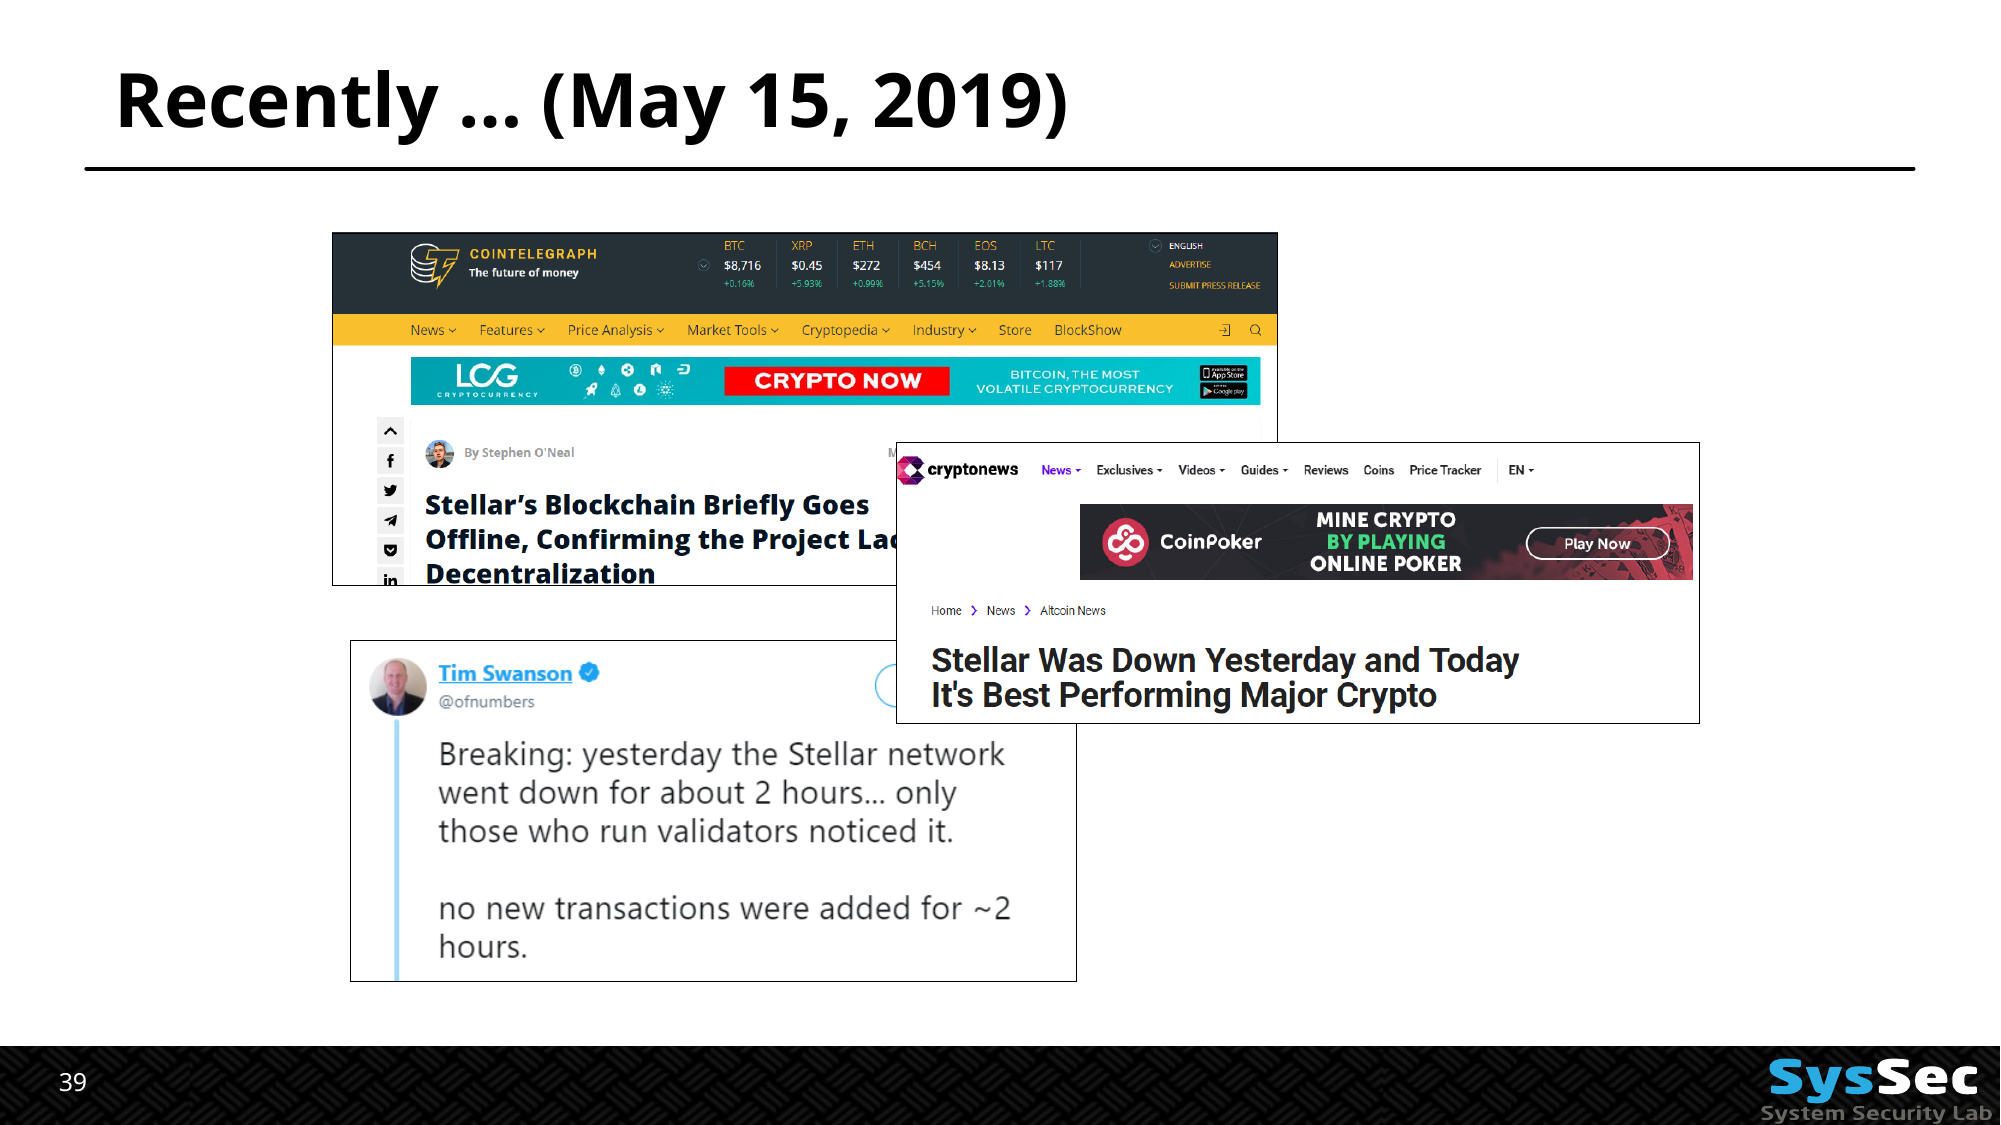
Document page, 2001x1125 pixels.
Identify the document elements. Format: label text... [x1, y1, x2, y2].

slide_number 44 [7, 1053, 103, 1114]
title Recently … (May 15, 2019) [99, 26, 1900, 169]
picture [332, 232, 1700, 982]
